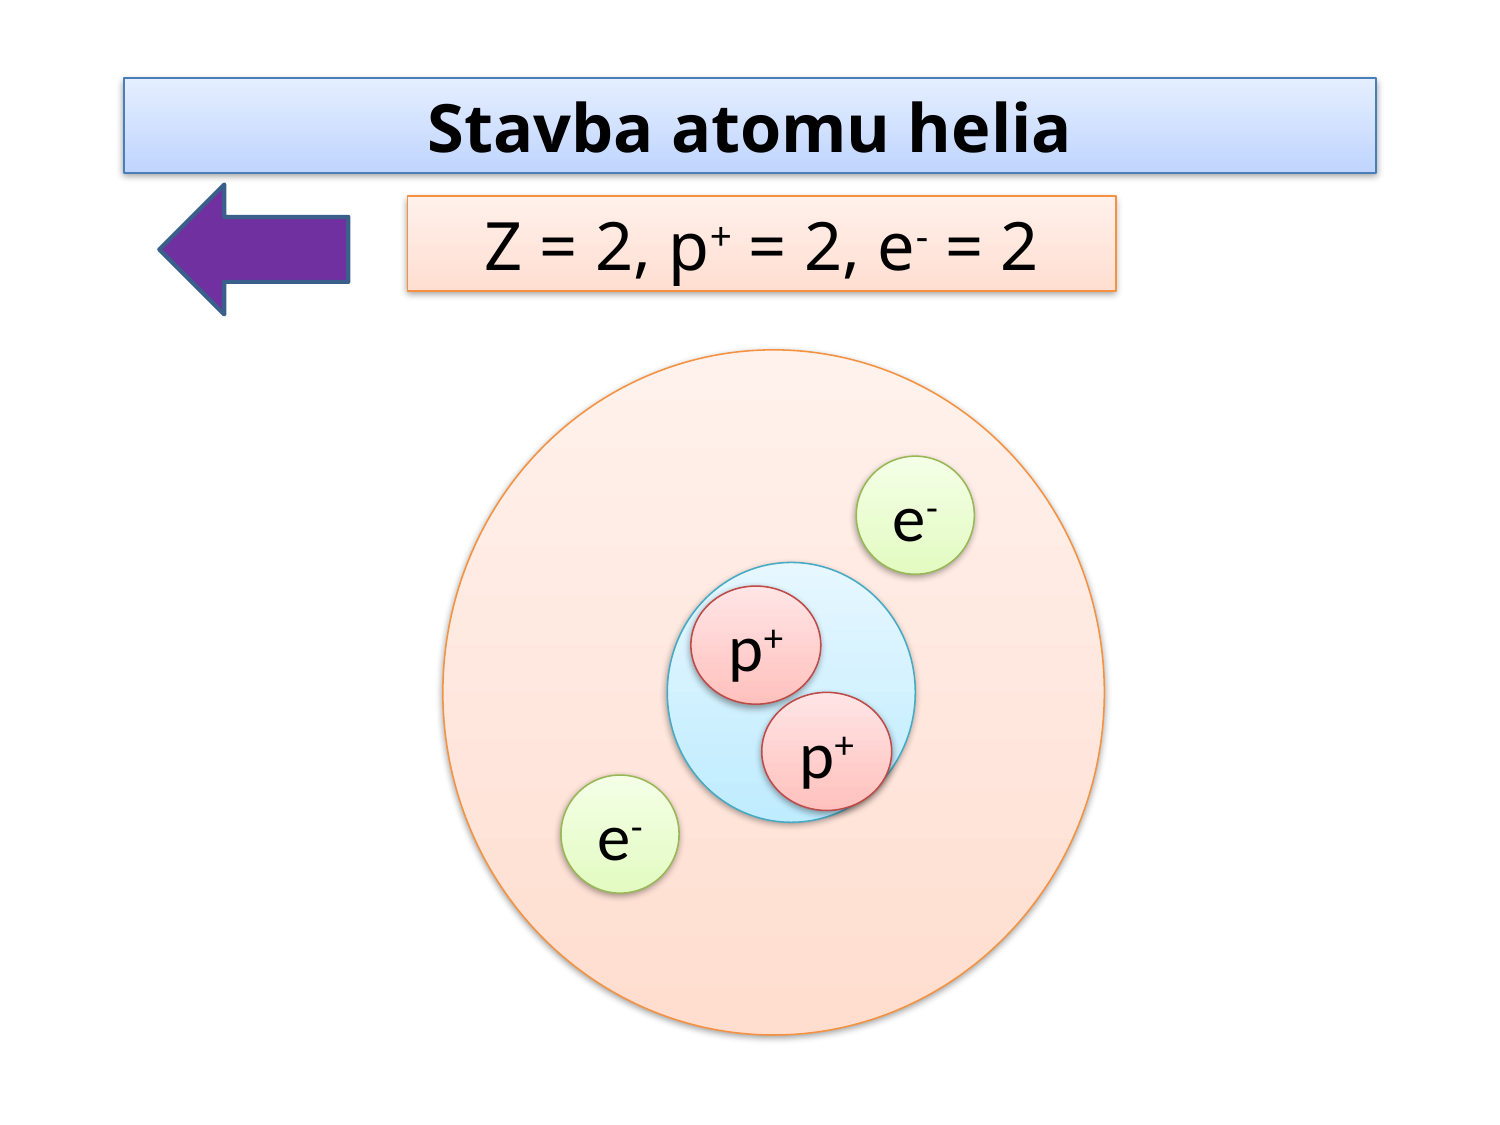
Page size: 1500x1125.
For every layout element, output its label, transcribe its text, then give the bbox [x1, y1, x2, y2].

text_box e- [560, 774, 680, 894]
text_box p+ [760, 691, 893, 812]
text_box p+ [690, 585, 822, 705]
text_box Z = 2, p+ = 2, e- = 2 [407, 195, 1117, 292]
text_box [442, 349, 1106, 1036]
text_box [157, 182, 351, 317]
text_box e- [855, 455, 976, 576]
text_box [666, 561, 917, 824]
text_box Stavba atomu helia [123, 77, 1377, 174]
